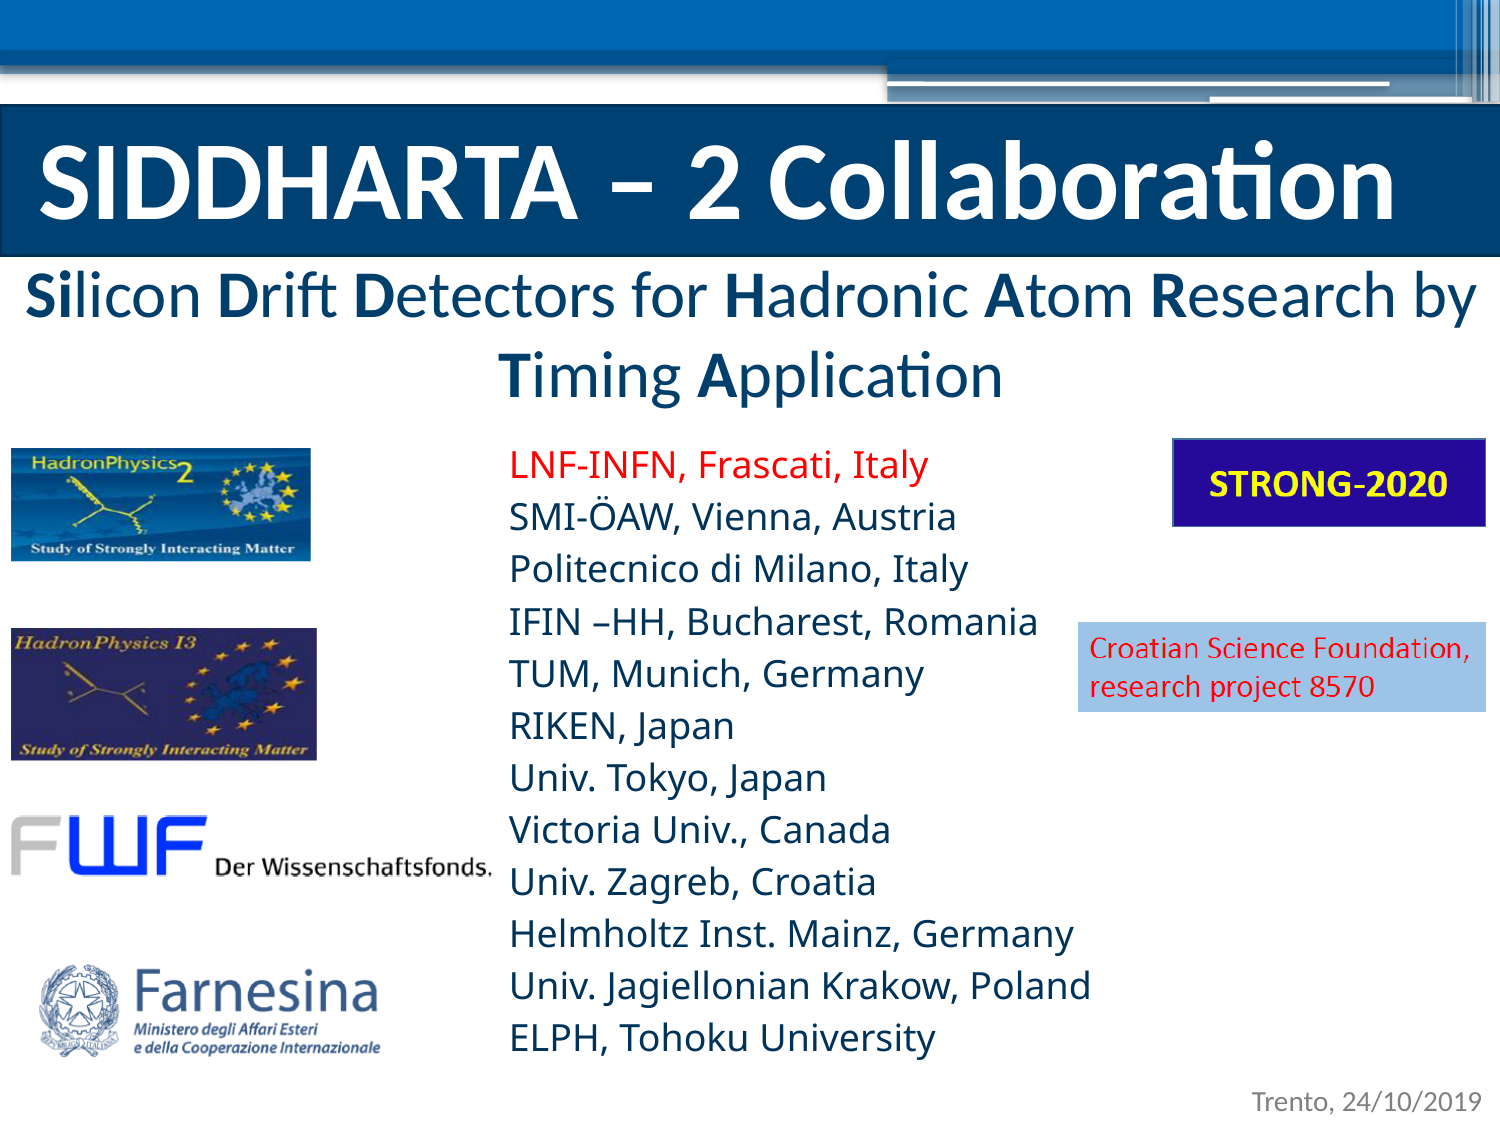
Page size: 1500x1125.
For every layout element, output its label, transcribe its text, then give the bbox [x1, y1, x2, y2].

text_box Trento, 24/10/2019 [1237, 1074, 1498, 1125]
picture [1056, 426, 1495, 719]
text_box Silicon Drift Detectors for Hadronic Atom Research by Timing Application [0, 265, 1500, 419]
picture [7, 444, 497, 1080]
text_box LNF-INFN, Frascati, Italy SMI-ÖAW, Vienna, Austria Politecnico di Milano, Italy IFIN –HH, Bucharest, Romania TUM, Munich, Germany RIKEN, Japan Univ. Tokyo, Japan Victoria Univ., Canada Univ. Zagreb, Croatia Helmholtz Inst. Mainz, Germany Univ. Jagiellonian Krakow, Poland ELPH, Tohoku University [494, 426, 1108, 1067]
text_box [0, 99, 1500, 256]
